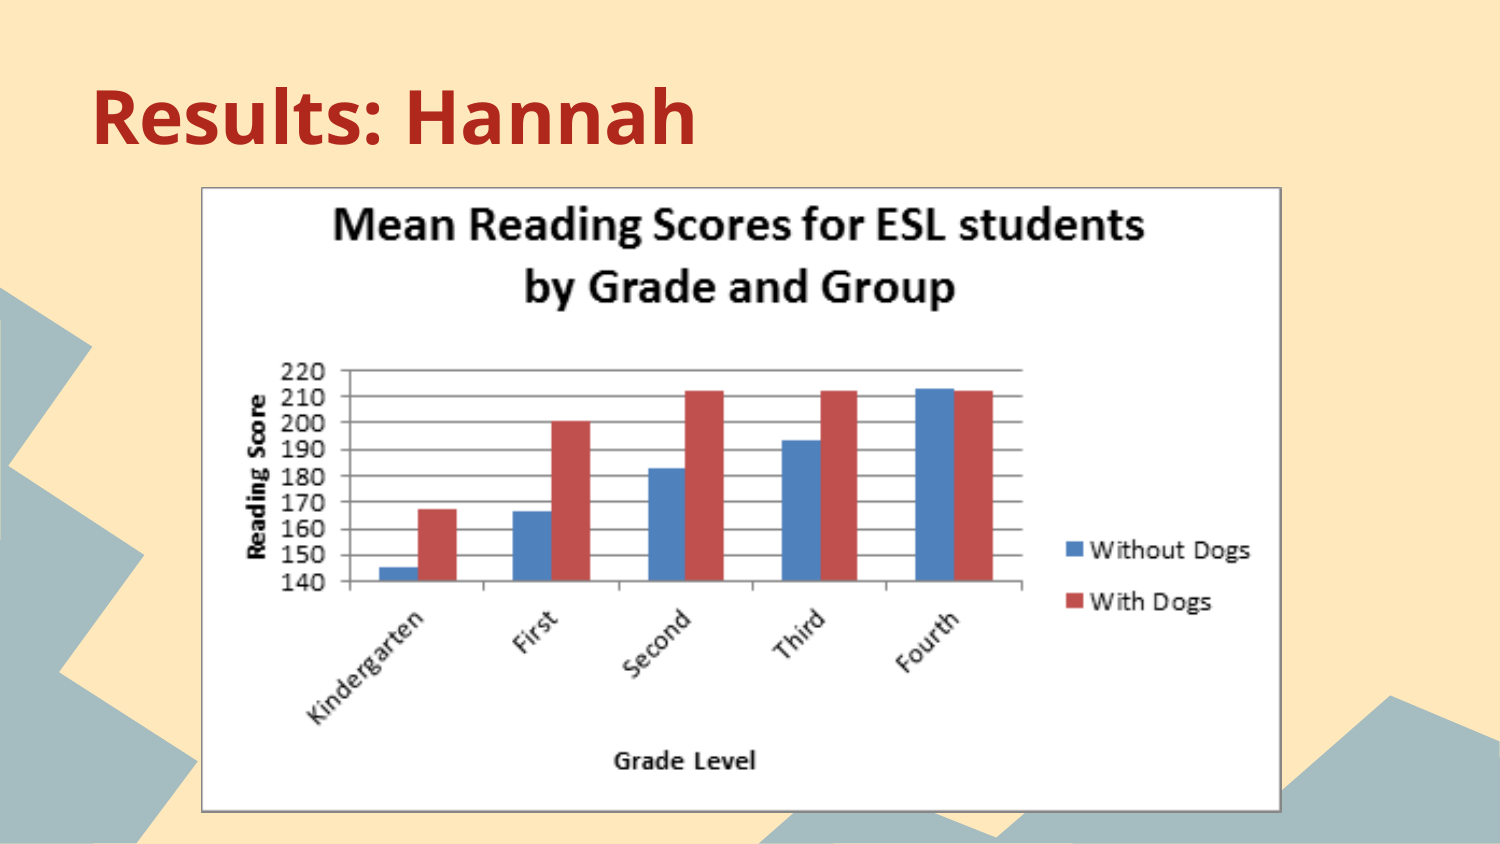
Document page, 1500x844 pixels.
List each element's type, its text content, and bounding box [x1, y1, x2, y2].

picture [201, 186, 1282, 814]
title Results: Hannah [75, 33, 1425, 175]
